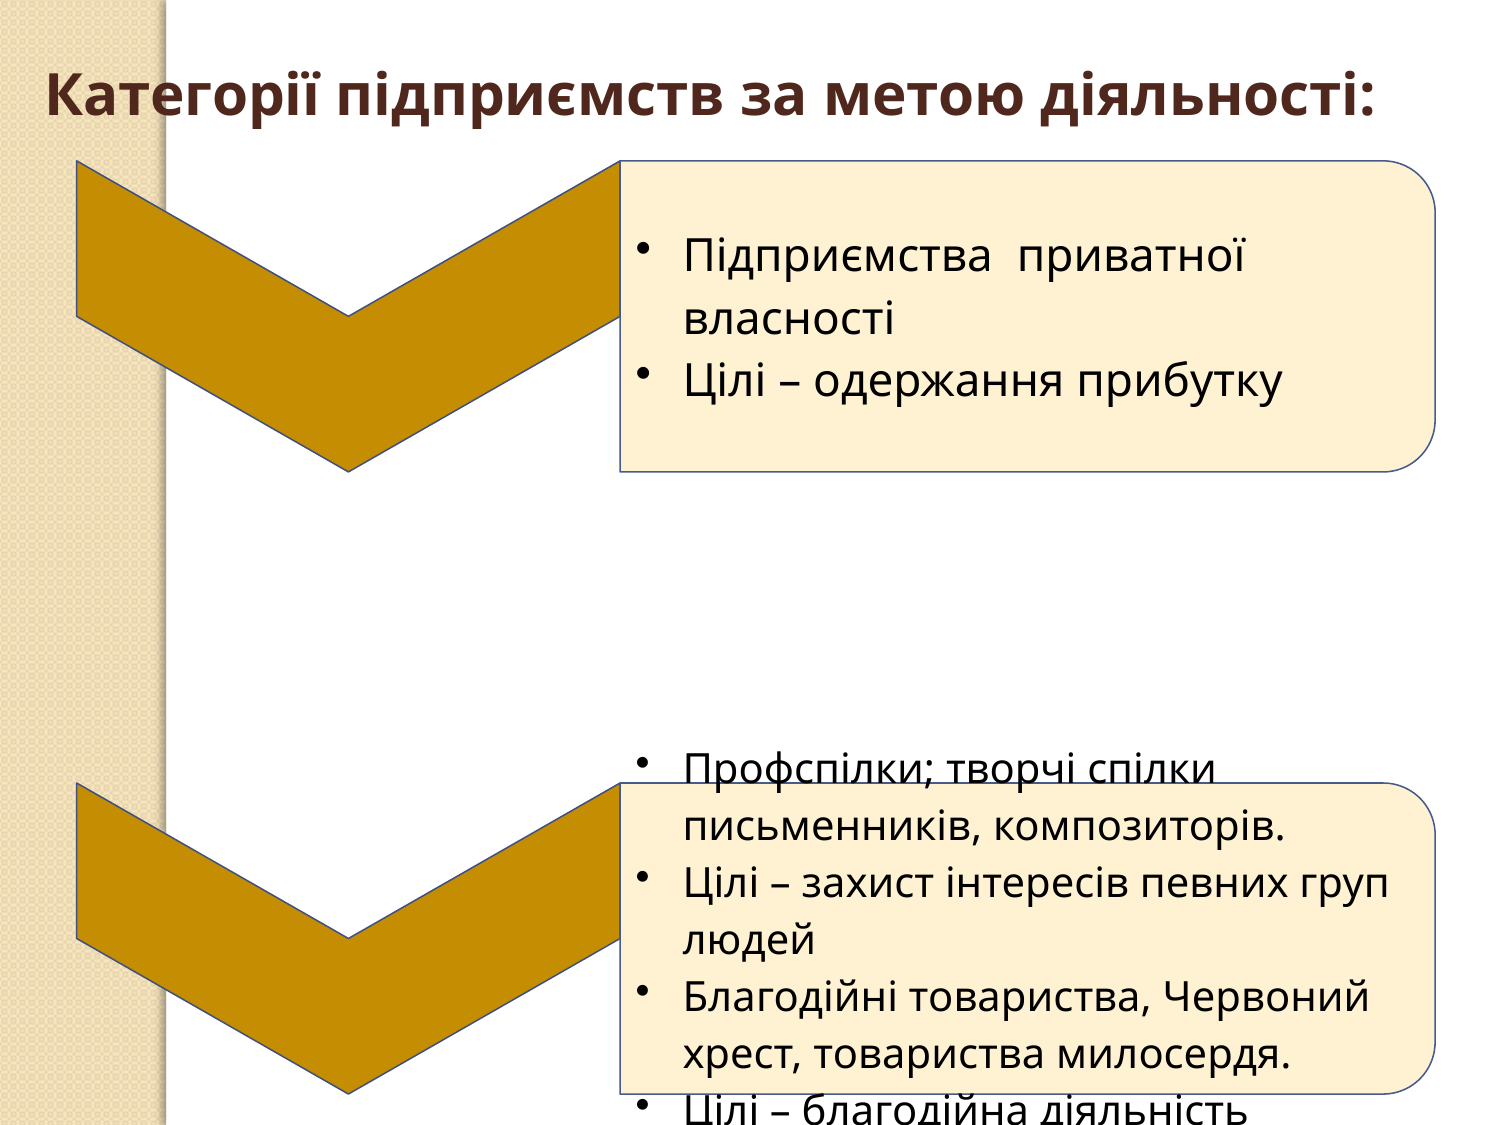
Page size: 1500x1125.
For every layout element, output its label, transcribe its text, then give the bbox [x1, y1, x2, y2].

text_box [76, 160, 1436, 1095]
text_box Категорії підприємств за метою діяльності: [29, 49, 1500, 220]
